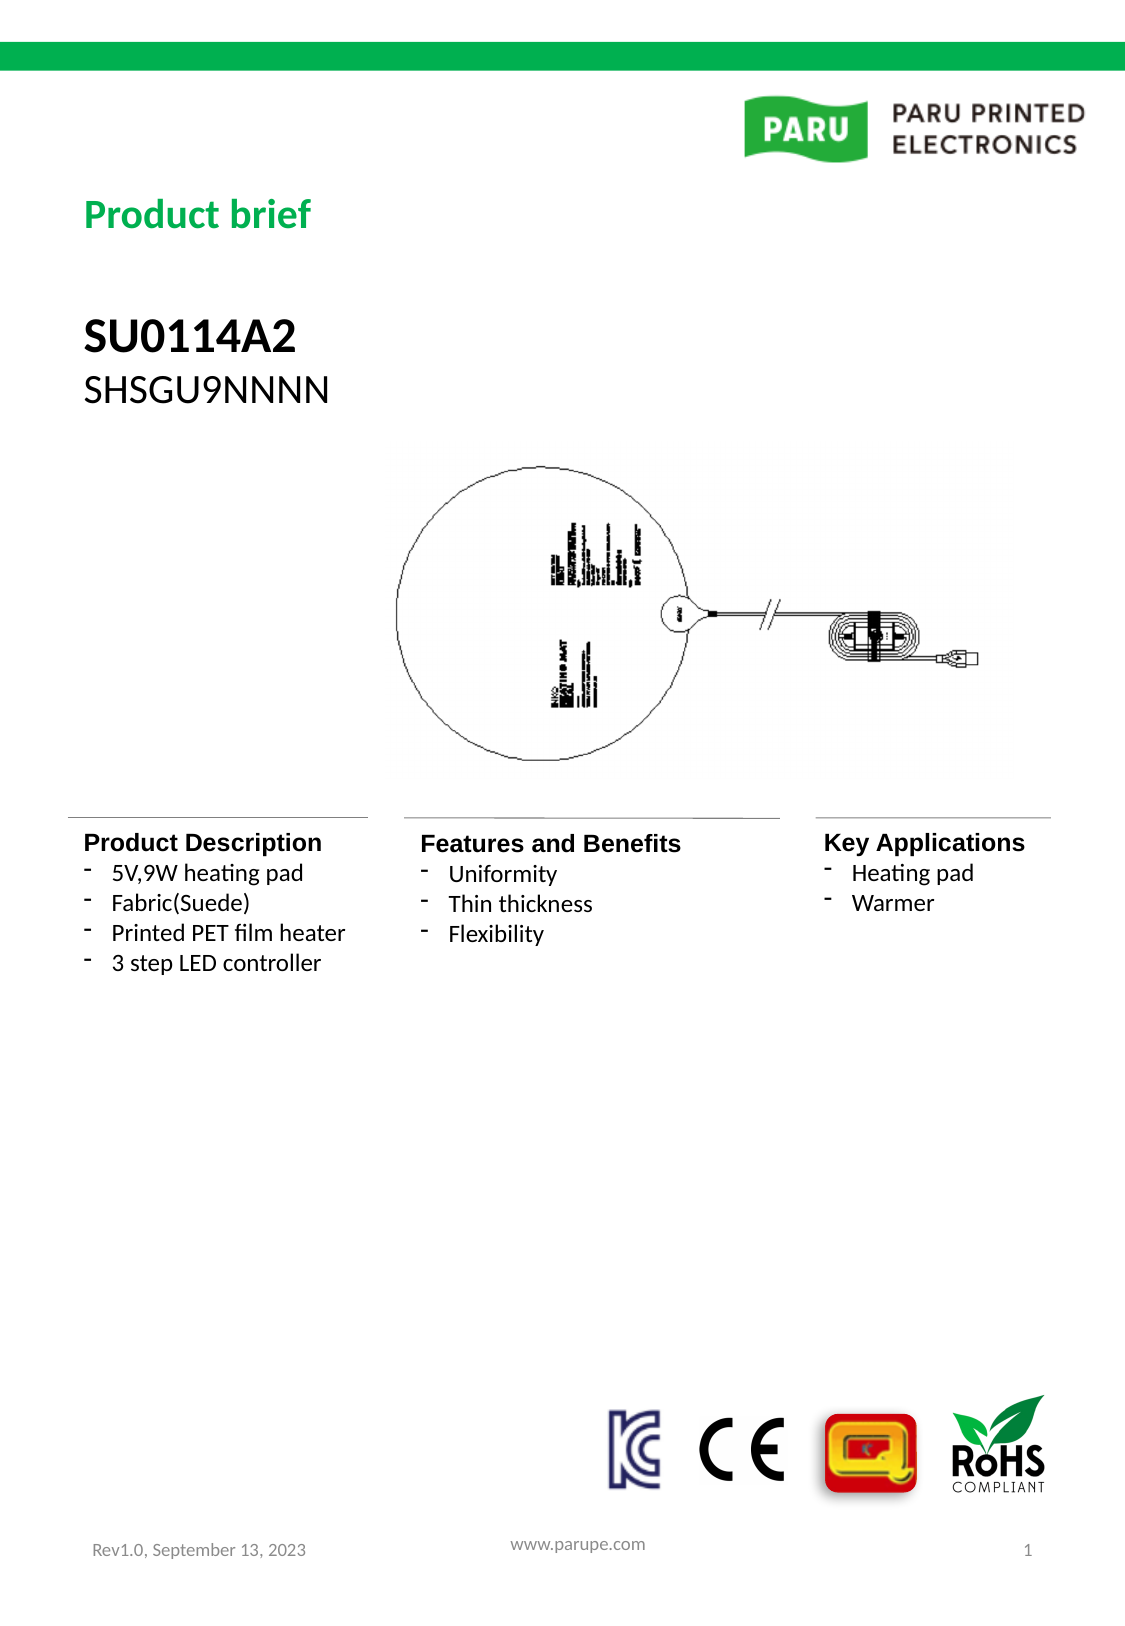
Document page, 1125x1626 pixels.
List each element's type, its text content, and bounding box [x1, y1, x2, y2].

text_box Product brief [69, 179, 327, 245]
text_box Product Description 5V,9W heating pad Fabric(Suede) Printed PET film heater 3 step LED controller [68, 819, 362, 984]
slide_number 1 [794, 1506, 1048, 1593]
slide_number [77, 1506, 331, 1593]
footer www.parupe.com [388, 1500, 768, 1587]
picture [825, 1413, 917, 1493]
picture [596, 1408, 668, 1497]
picture [722, 78, 1117, 177]
text_box [0, 41, 1125, 72]
picture [937, 1387, 1053, 1498]
text_box Features and Benefits Uniformity Thin thickness Flexibility [405, 820, 780, 955]
picture [386, 296, 1014, 925]
picture [699, 1416, 788, 1485]
text_box Key Applications Heating pad Warmer [869, 819, 1041, 924]
text_box SU0114A2 SHSGU9NNNN [69, 294, 816, 420]
